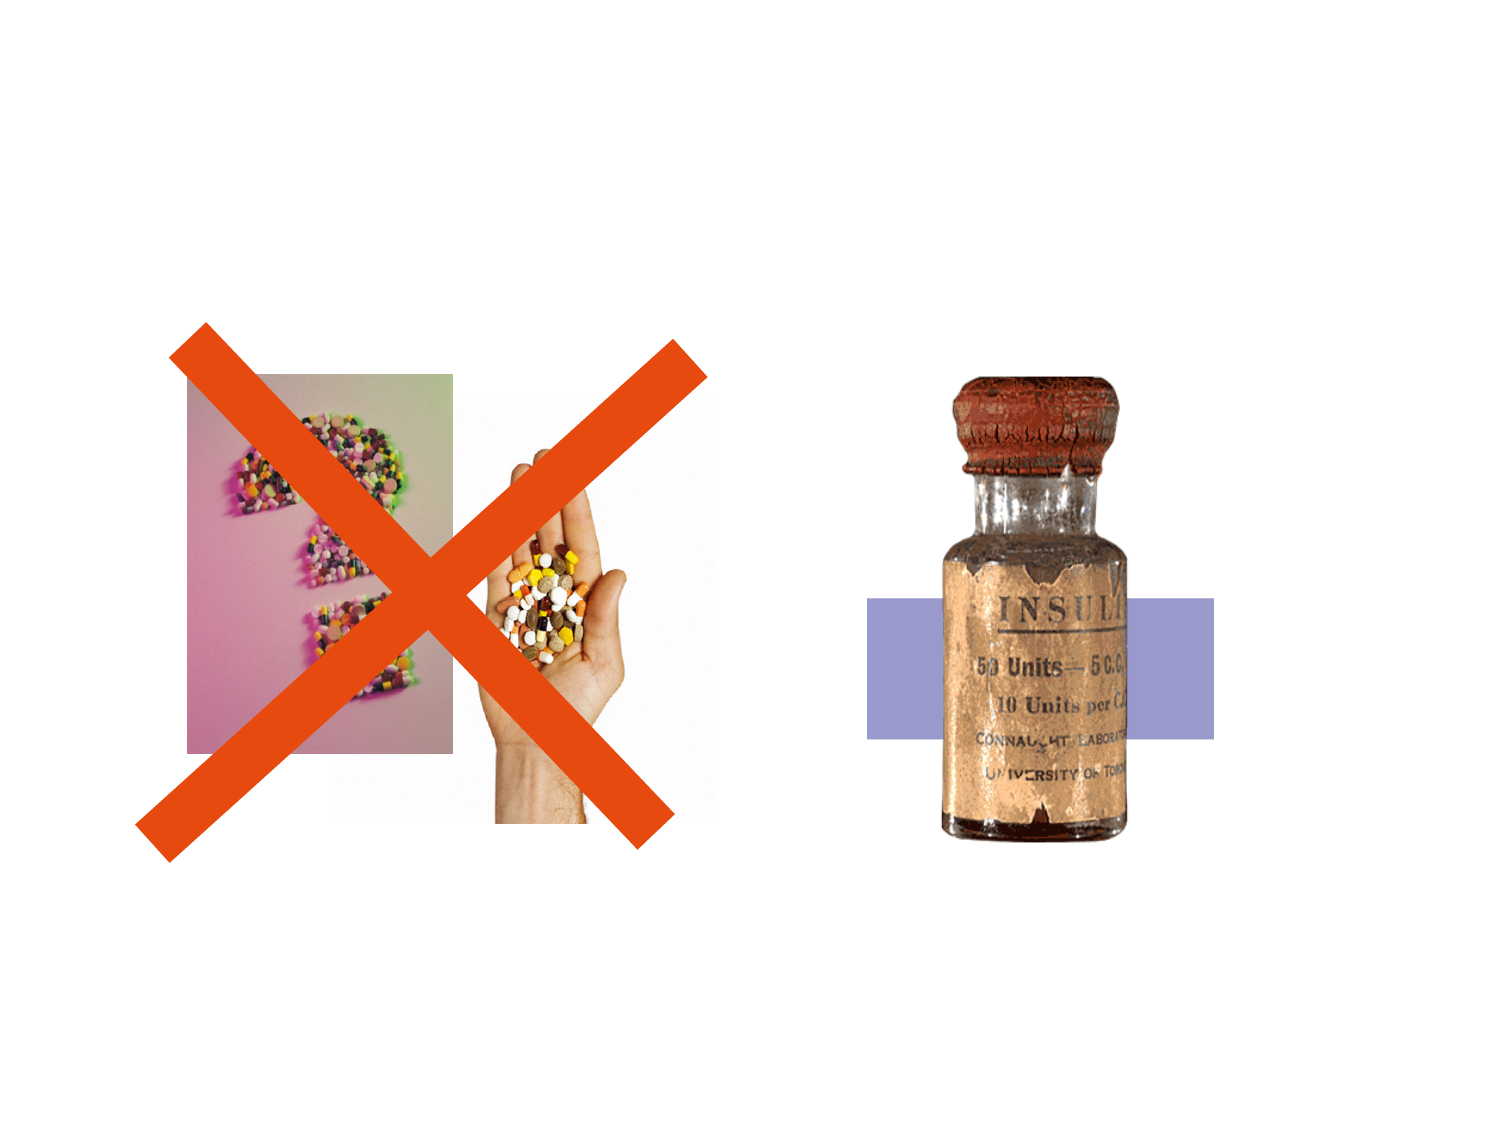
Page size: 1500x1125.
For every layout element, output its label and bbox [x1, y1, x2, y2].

picture [866, 374, 1215, 844]
picture [187, 374, 715, 824]
